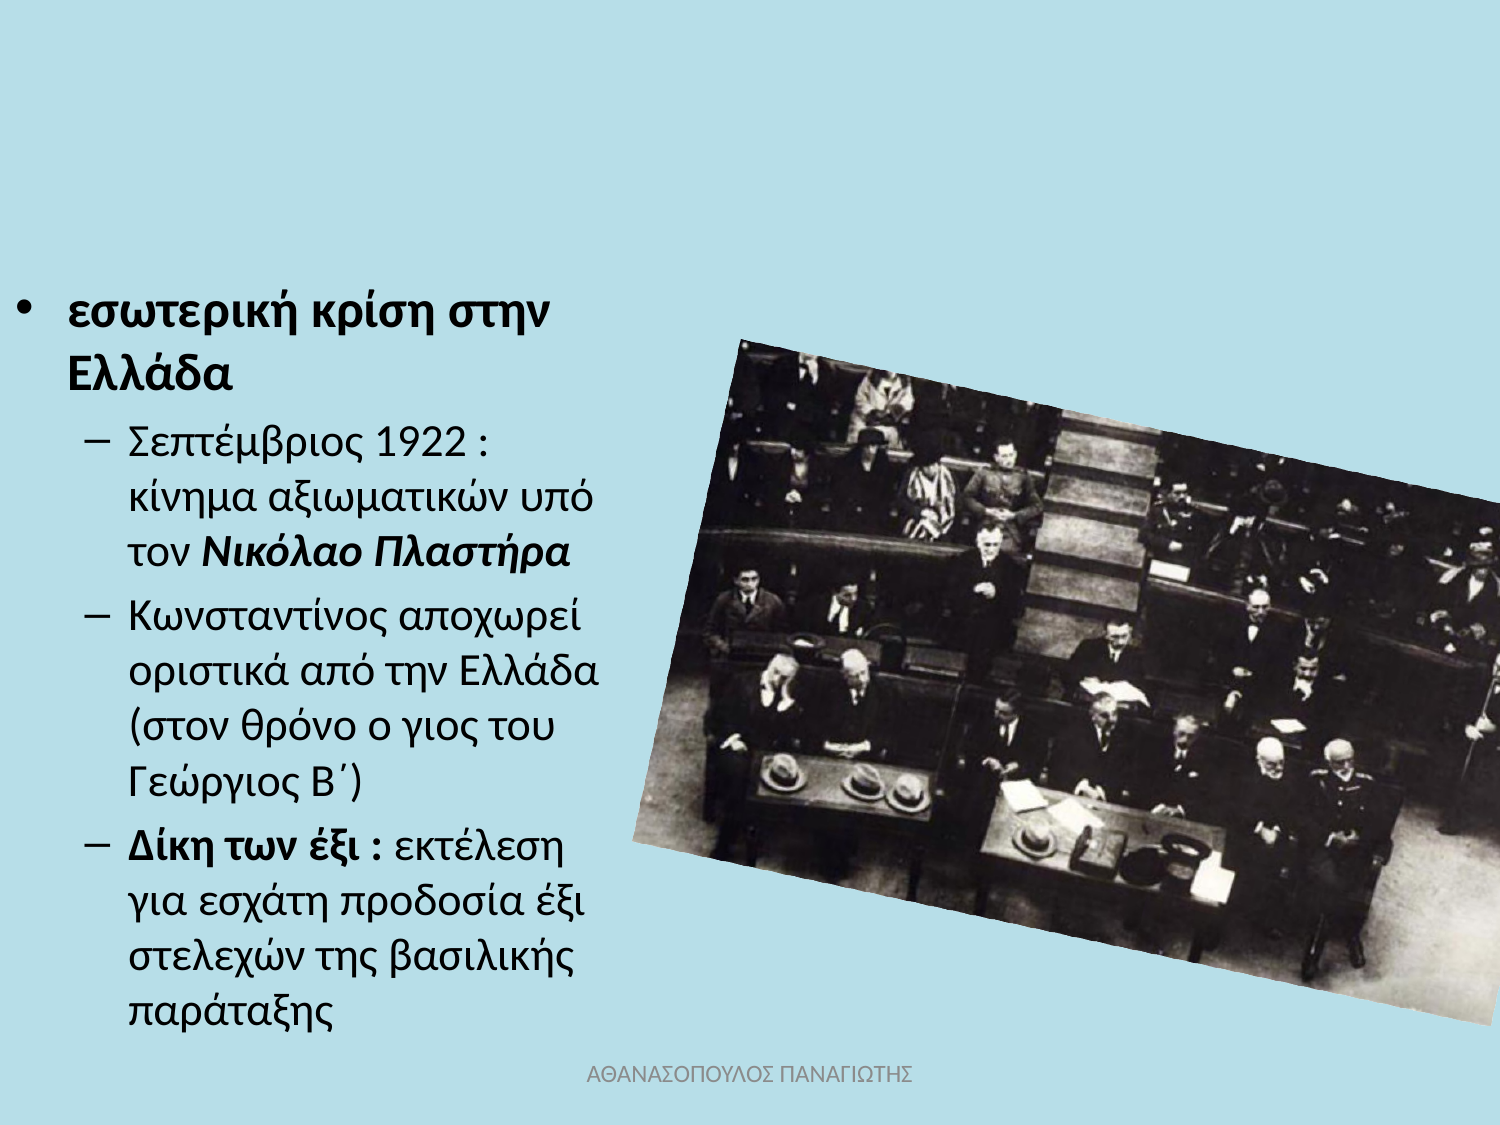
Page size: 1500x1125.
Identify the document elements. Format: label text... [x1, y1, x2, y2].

picture [633, 339, 1500, 1026]
footer ΑΘΑΝΑΣΟΠΟΥΛΟΣ ΠΑΝΑΓΙΩΤΗΣ [512, 1042, 988, 1103]
list εσωτερική κρίση στην Ελλάδα Σεπτέμβριος 1922 : κίνημα αξιωματικών υπό τον Νικόλαο Πλαστήρα Κωνσταντίνος αποχωρεί οριστικά από την Ελλάδα (στον θρόνο ο γιος του Γεώργιος Β΄) Δίκη των έξι : εκτέλεση για εσχάτη προδοσία έξι στελεχών της βασιλικής παράταξης [0, 267, 644, 1059]
